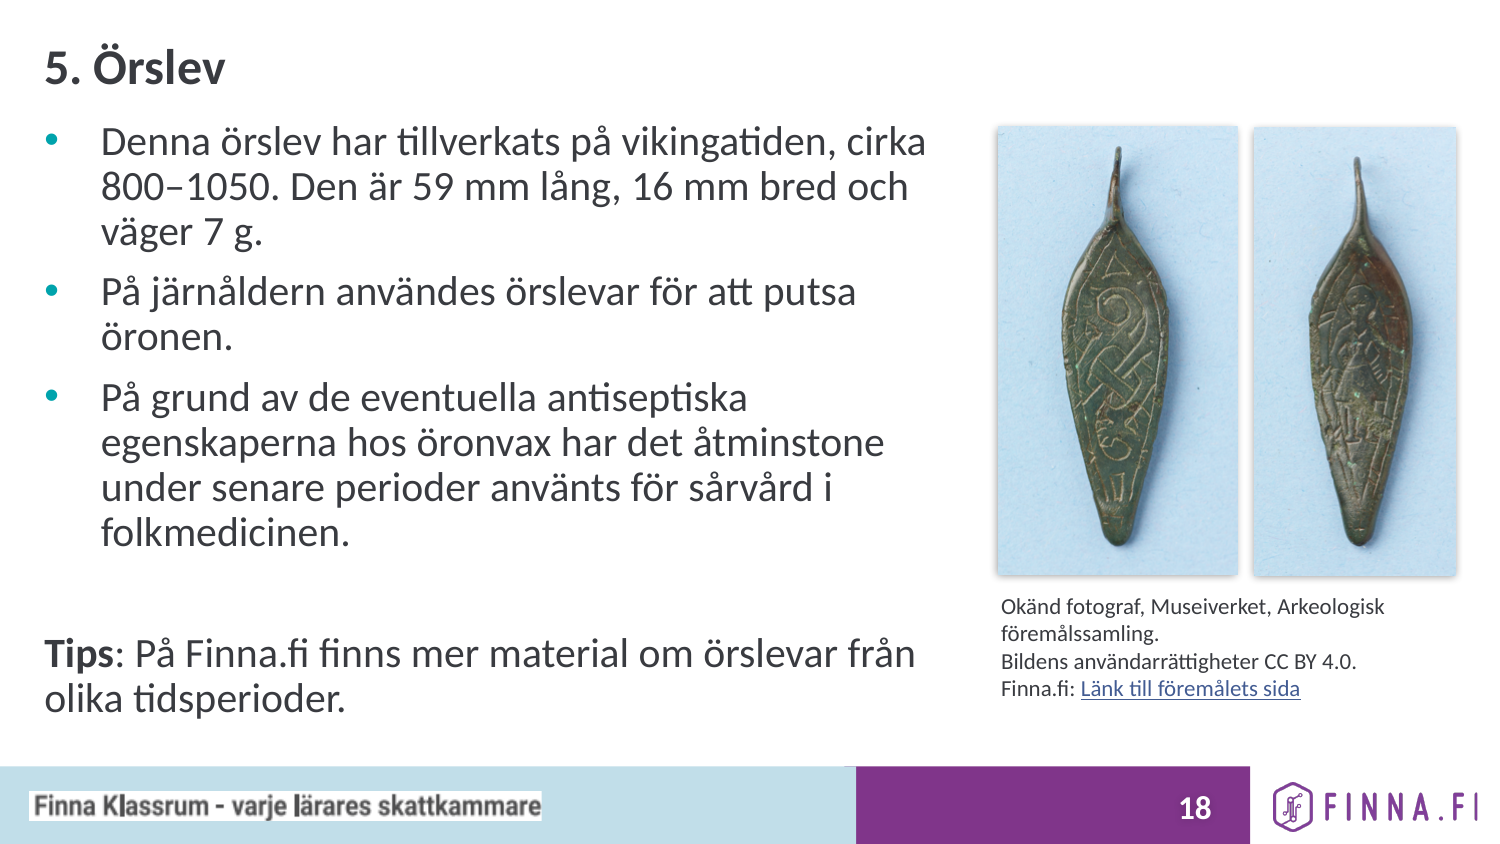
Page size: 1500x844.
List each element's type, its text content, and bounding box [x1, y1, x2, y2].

slide_number 17 [1155, 781, 1227, 831]
title 5. Örslev [29, 21, 691, 103]
list Denna örslev har tillverkats på vikingatiden, cirka 800–1050. Den är 59 mm lång, 16 mm bred och väger 7 g. På järnåldern användes örslevar för att putsa öronen. På grund av de eventuella antiseptiska egenskaperna hos öronvax har det åtminstone under senare perioder använts för sårvård i folkmedicinen. Tips: På Finna.fi finns mer material om örslevar från olika tidsperioder. [29, 104, 987, 706]
picture [997, 126, 1238, 575]
text_box Okänd fotograf, Museiverket, Arkeologisk föremålssamling. Bildens användarrättigheter CC BY 4.0. Finna.fi: Länk till föremålets sida [986, 584, 1500, 709]
picture [1254, 127, 1456, 576]
